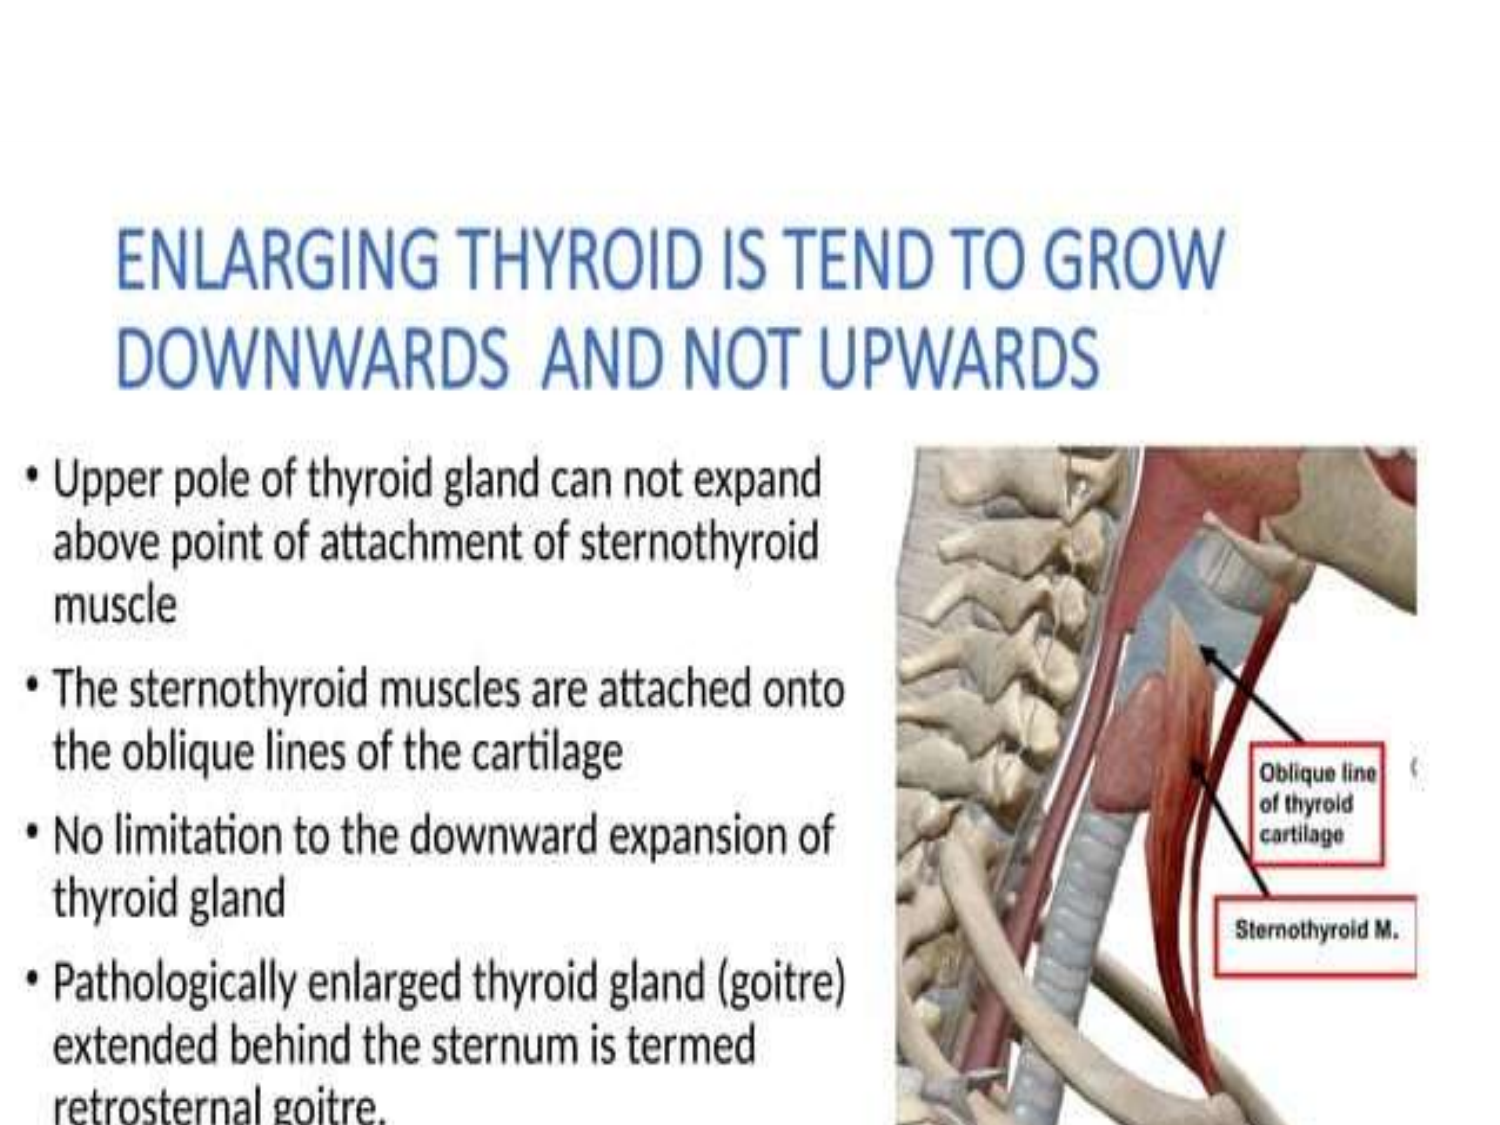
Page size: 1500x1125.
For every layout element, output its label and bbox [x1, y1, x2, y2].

picture [0, 139, 1500, 1125]
